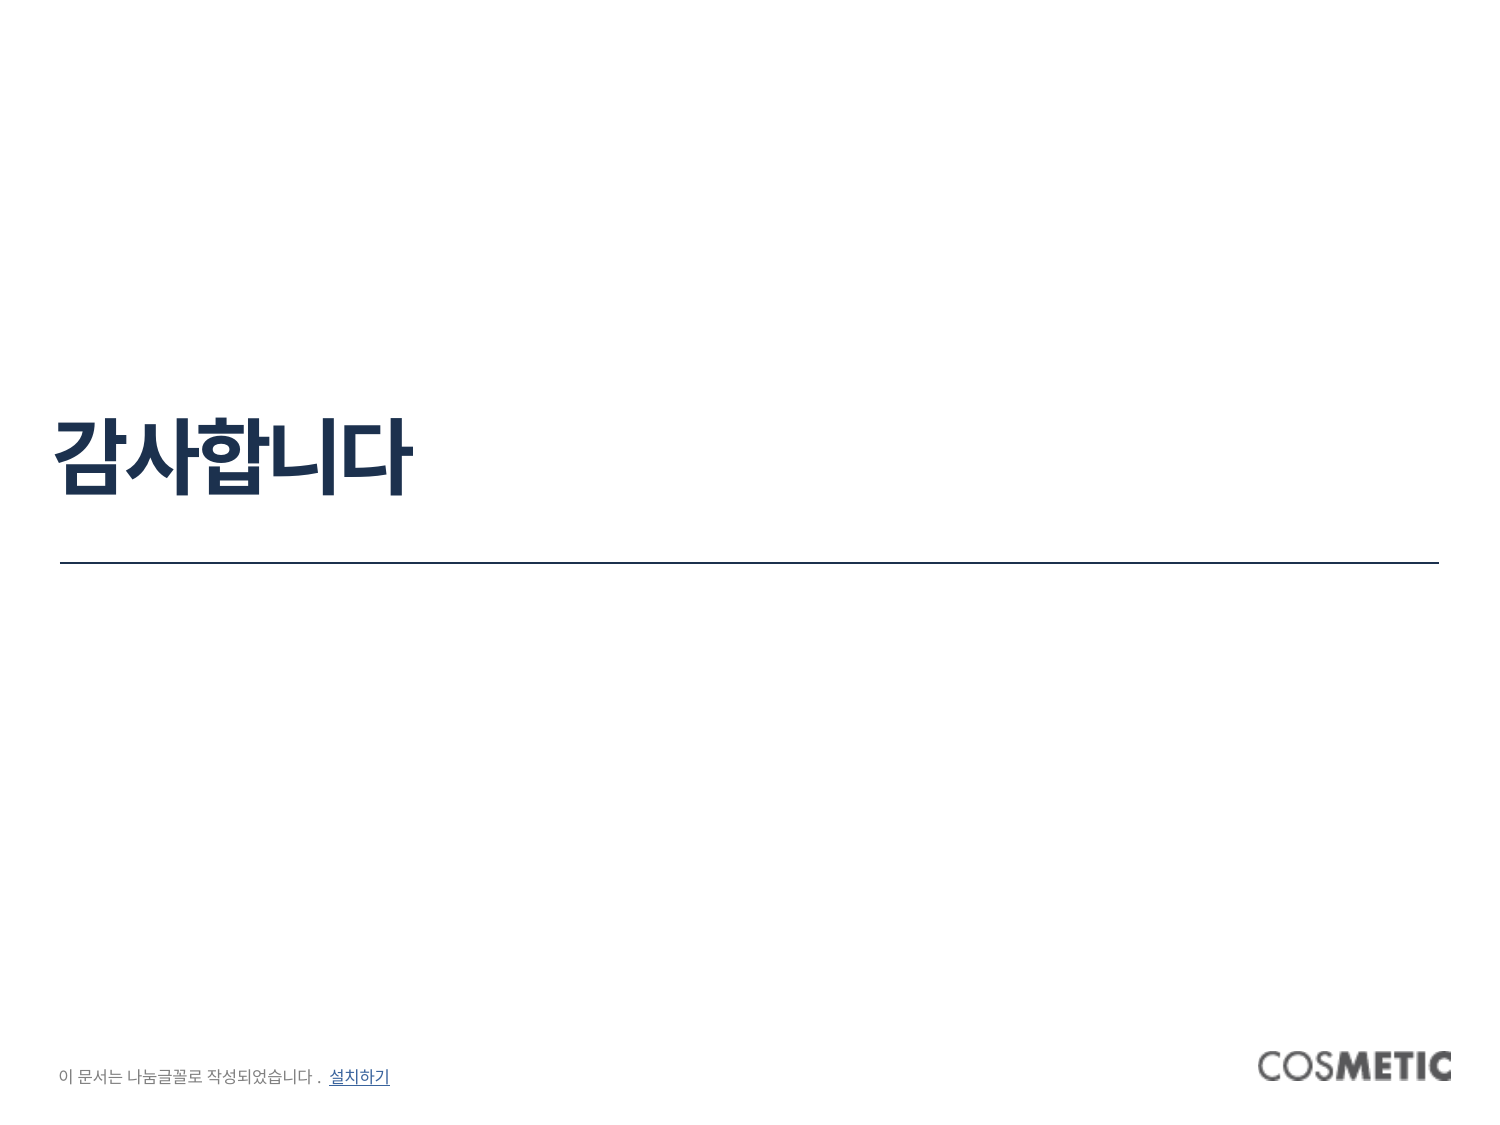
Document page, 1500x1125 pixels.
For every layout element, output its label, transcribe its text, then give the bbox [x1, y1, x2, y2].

text_box 이 문서는 나눔글꼴로 작성되었습니다. 설치하기 [43, 1047, 569, 1123]
picture [1258, 1051, 1451, 1081]
title 감사합니다 [37, 397, 608, 569]
